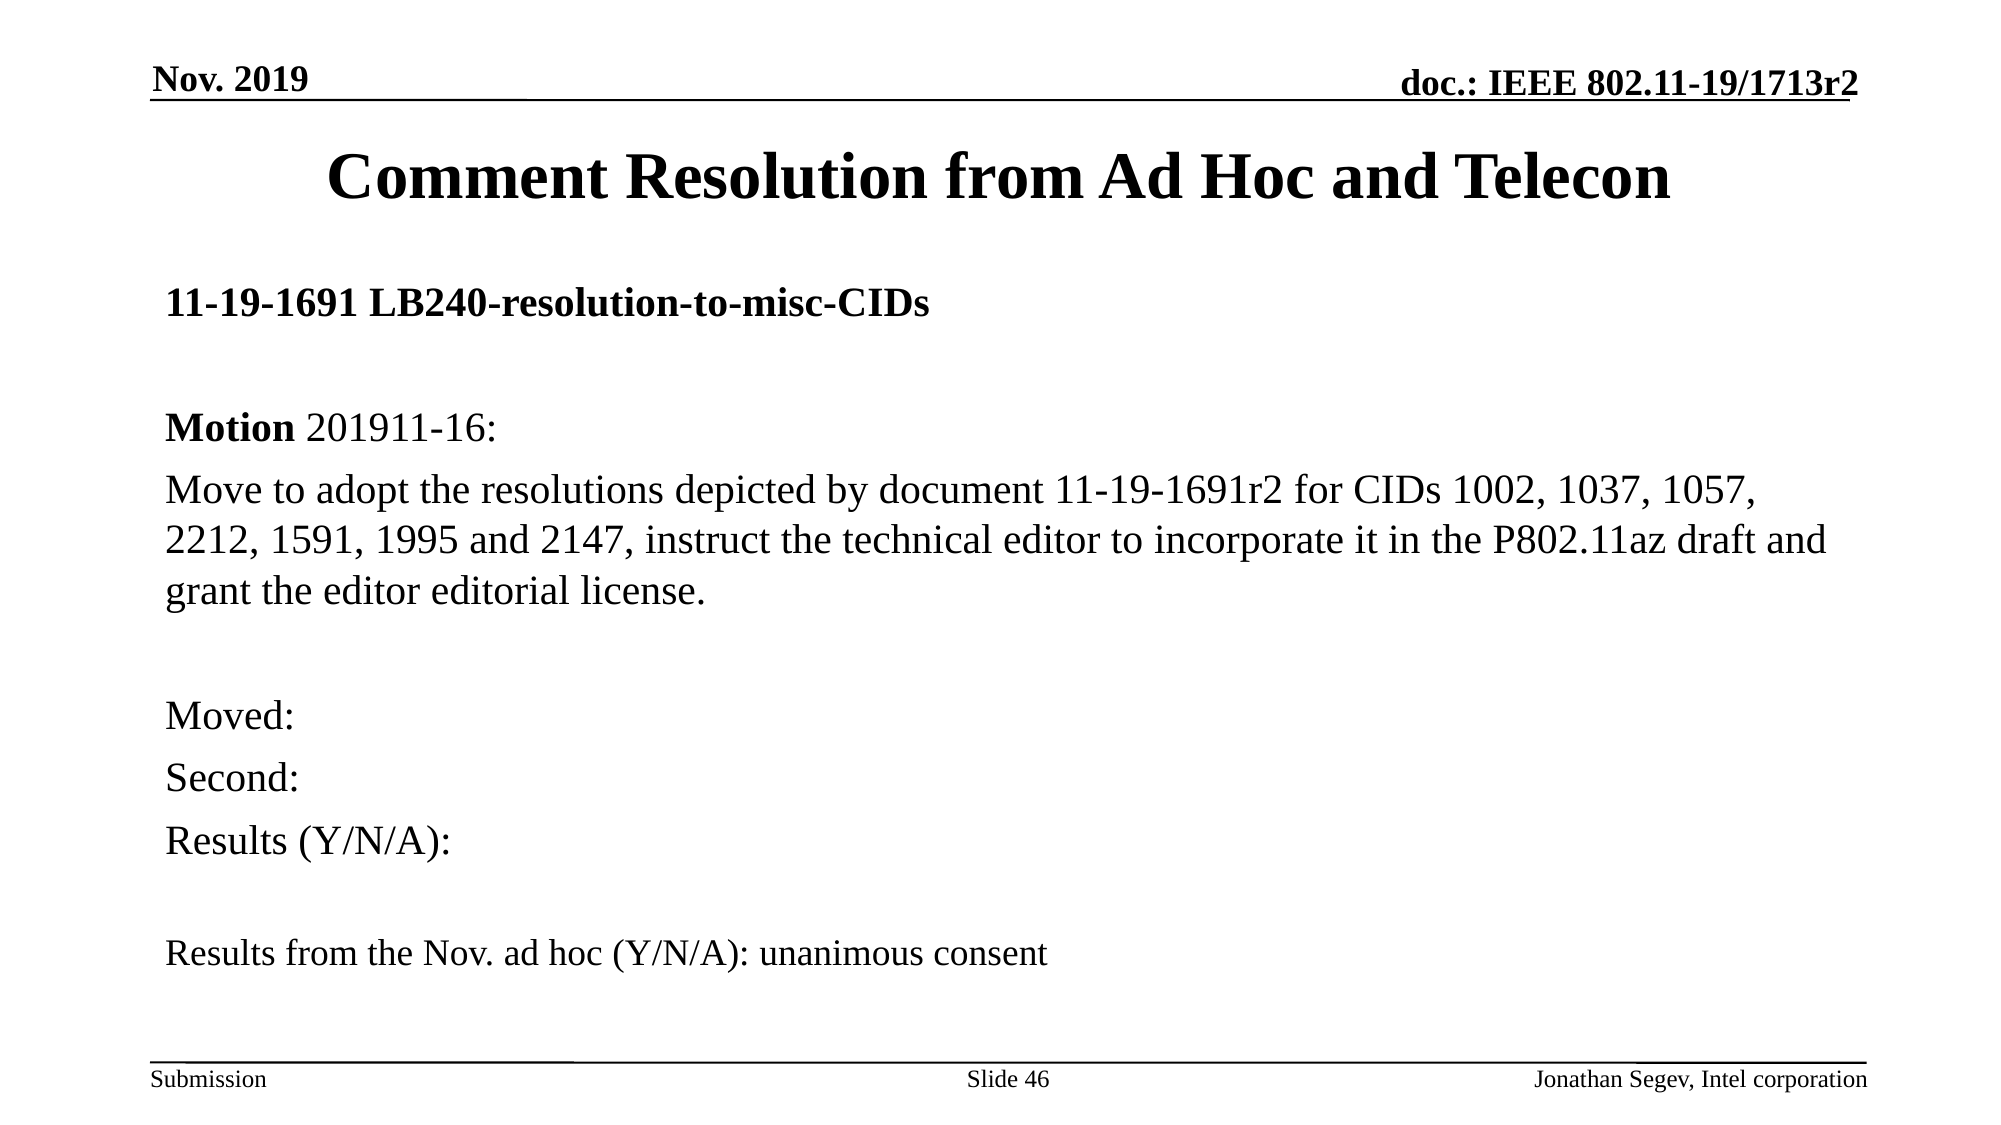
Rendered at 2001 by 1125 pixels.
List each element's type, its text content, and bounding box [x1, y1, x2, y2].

footer Jonathan Segev, Intel corporation [1171, 1061, 1869, 1093]
title Comment Resolution from Ad Hoc and Telecon [149, 112, 1850, 232]
slide_number Slide 46 [950, 1061, 1067, 1123]
list 11-19-1691 LB240-resolution-to-misc-CIDs Motion 201911-16: Move to adopt the resolutions depicted by document 11-19-1691r2 for CIDs 1002, 1037, 1057, 2212, 1591, 1995 and 2147, instruct the technical editor to incorporate it in the P802.11az draft and grant the editor editorial license. Moved: Second: Results (Y/N/A): Results from the Nov. ad hoc (Y/N/A): unanimous consent [149, 266, 1850, 1000]
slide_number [152, 54, 563, 100]
